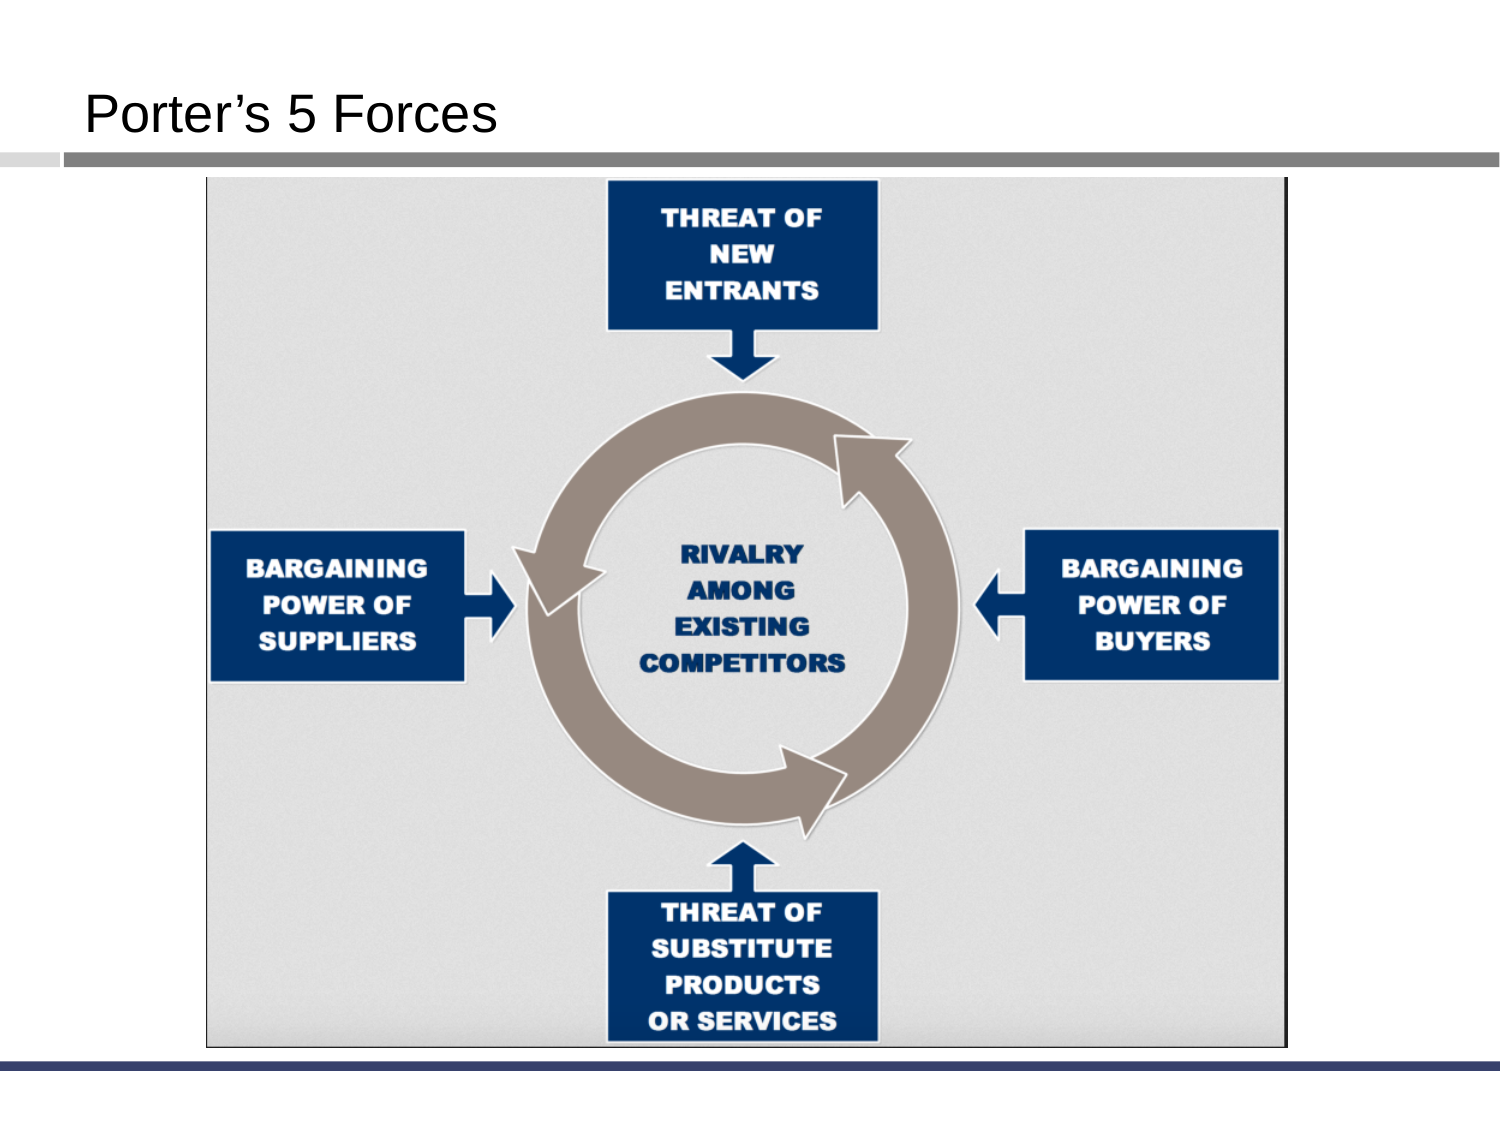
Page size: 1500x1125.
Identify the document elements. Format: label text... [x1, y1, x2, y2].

text_box Porter’s 5 Forces [70, 73, 1429, 150]
text_box [0, 1061, 1500, 1071]
picture [206, 176, 1288, 1048]
